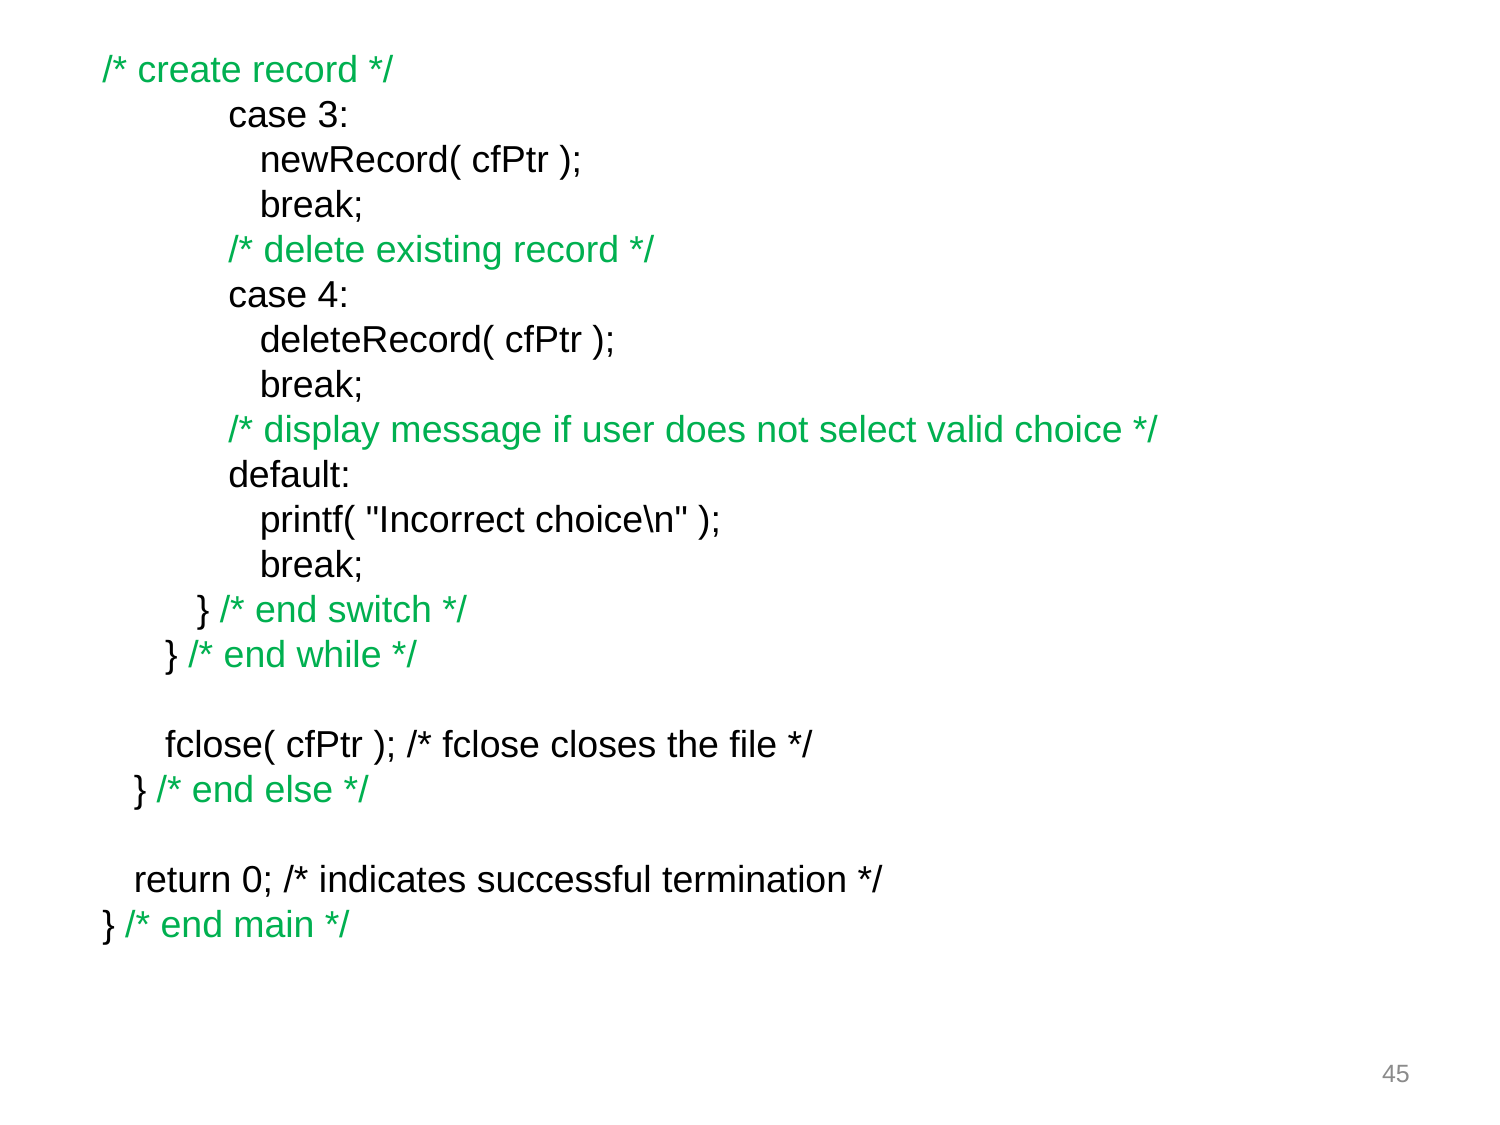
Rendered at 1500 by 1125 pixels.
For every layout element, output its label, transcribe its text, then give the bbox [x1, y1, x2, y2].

text_box /* create record */ case 3: newRecord( cfPtr ); break; /* delete existing record */ case 4: deleteRecord( cfPtr ); break; /* display message if user does not select valid choice */ default: printf( "Incorrect choice\n" ); break; } /* end switch */ } /* end while */ fclose( cfPtr ); /* fclose closes the file */ } /* end else */ return 0; /* indicates successful termination */ } /* end main */ [87, 37, 1400, 998]
slide_number 45 [1074, 1042, 1425, 1103]
